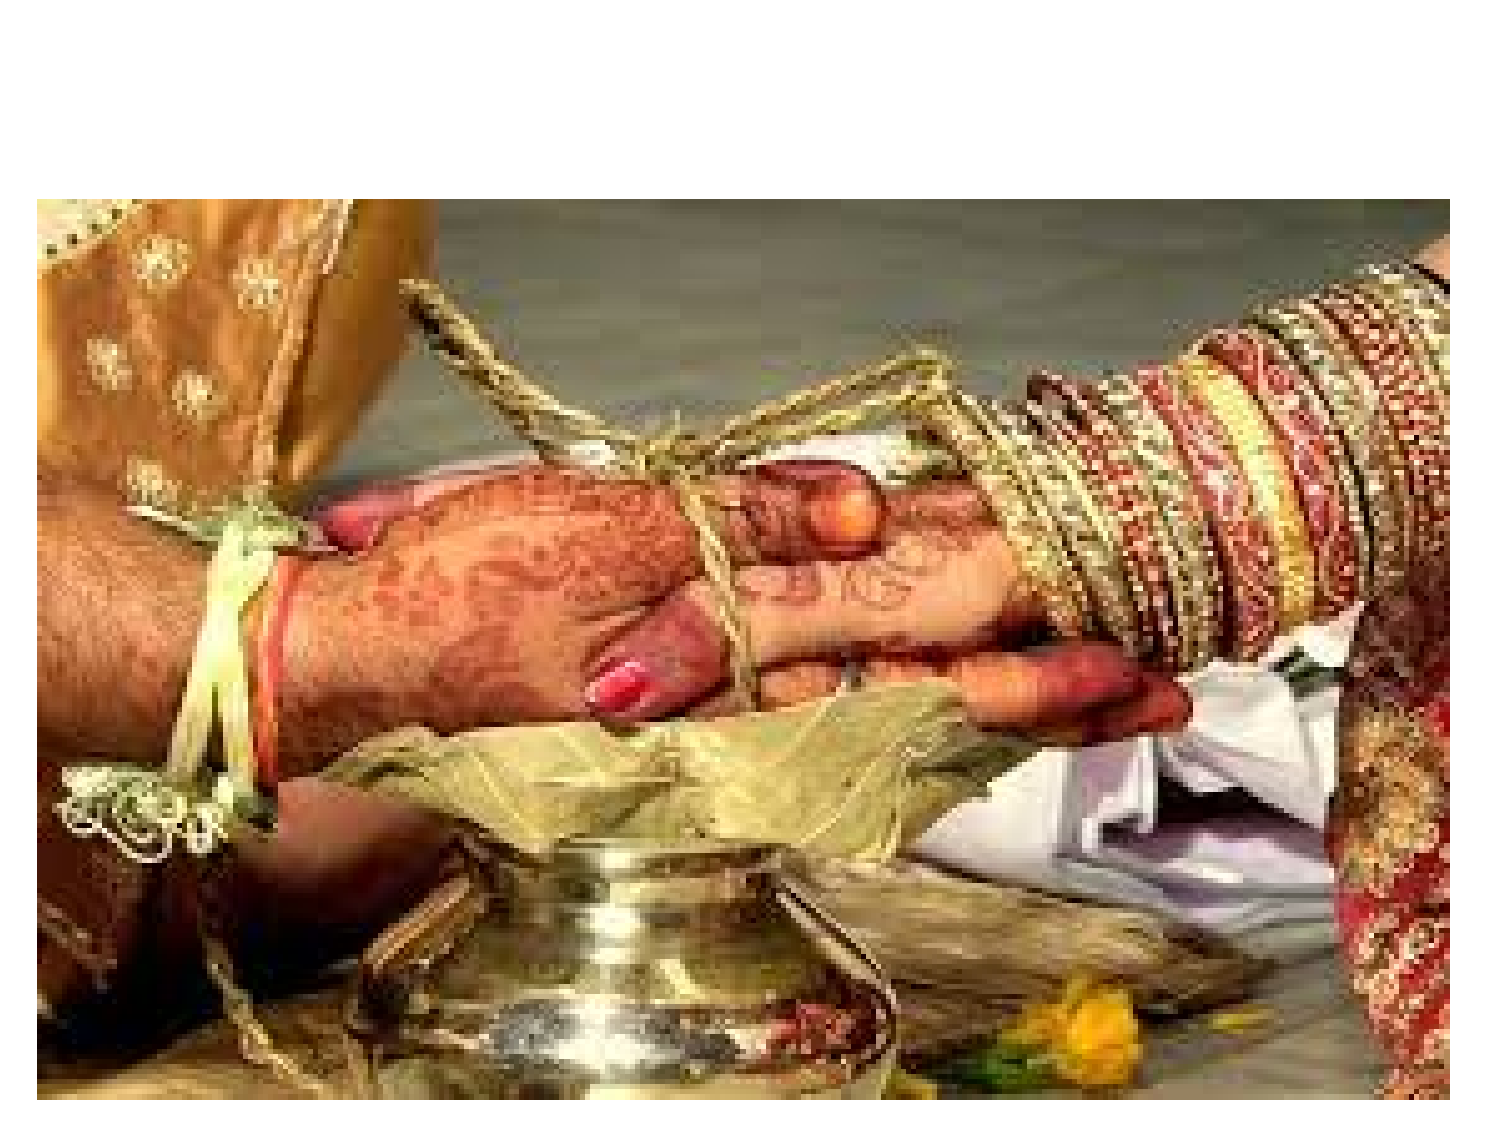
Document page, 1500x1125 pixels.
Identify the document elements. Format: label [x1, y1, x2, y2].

picture [37, 199, 1451, 1100]
